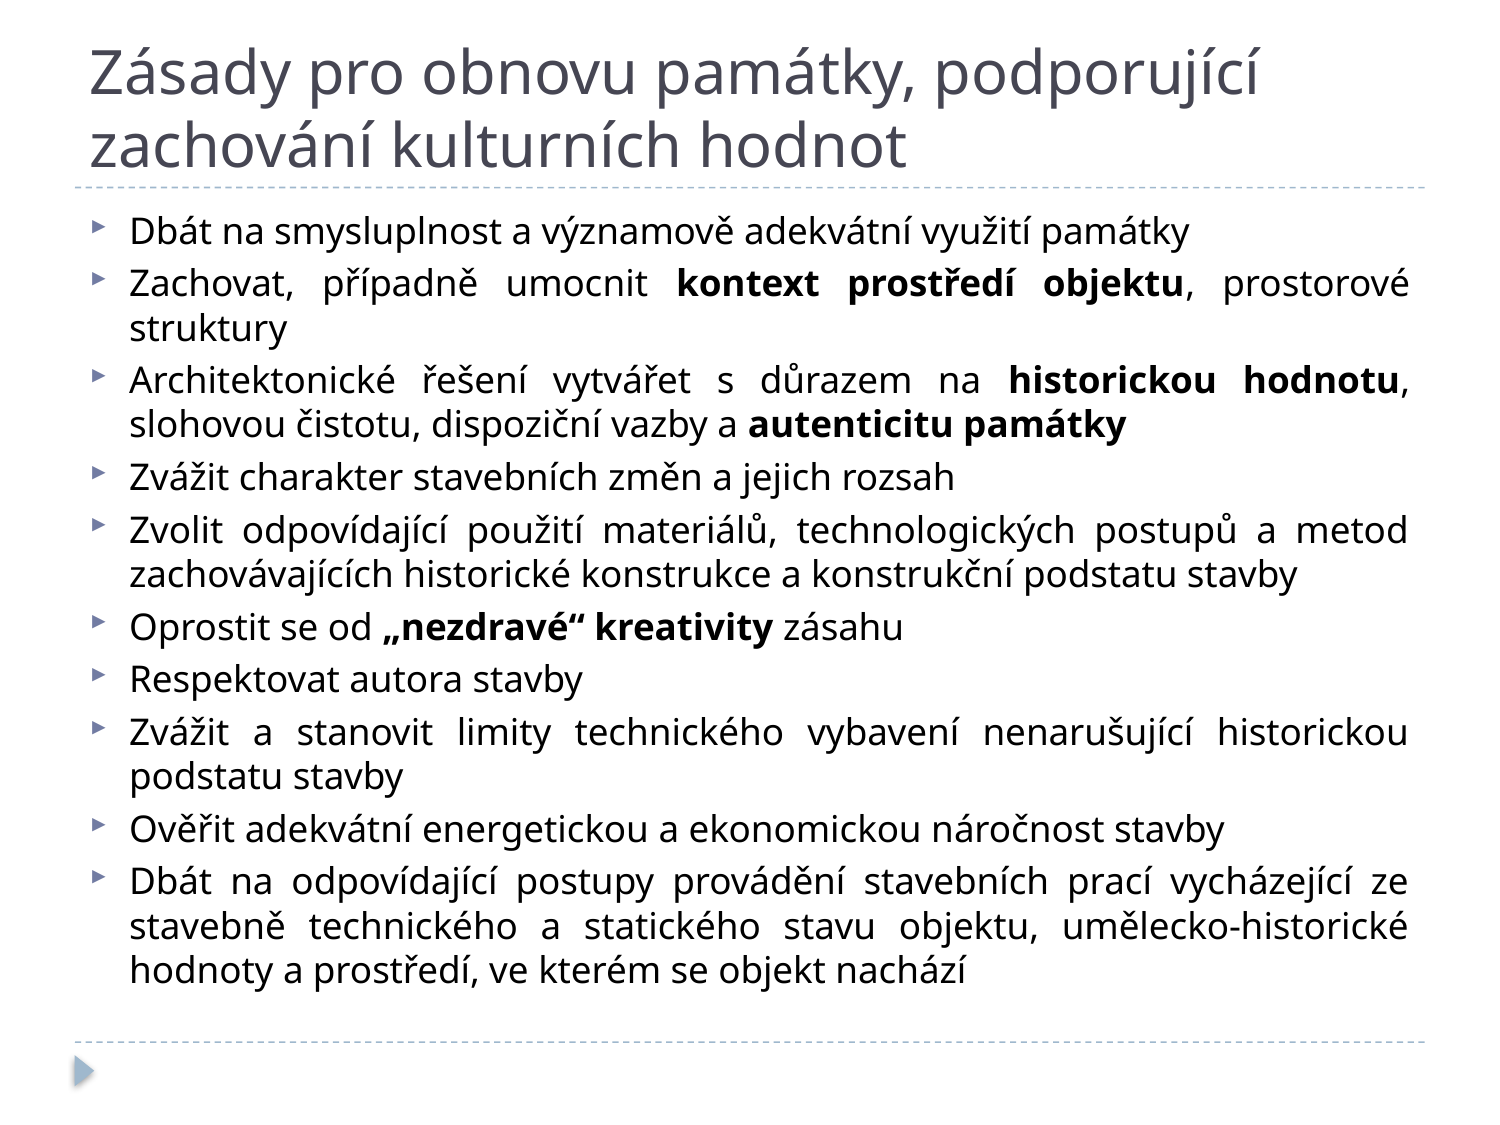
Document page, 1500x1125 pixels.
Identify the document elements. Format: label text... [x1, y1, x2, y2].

list Dbát na smysluplnost a významově adekvátní využití památky Zachovat, případně umocnit kontext prostředí objektu, prostorové struktury Architektonické řešení vytvářet s důrazem na historickou hodnotu, slohovou čistotu, dispoziční vazby a autenticitu památky Zvážit charakter stavebních změn a jejich rozsah Zvolit odpovídající použití materiálů, technologických postupů a metod zachovávajících historické konstrukce a konstrukční podstatu stavby Oprostit se od „nezdravé“ kreativity zásahu Respektovat autora stavby Zvážit a stanovit limity technického vybavení nenarušující historickou podstatu stavby Ověřit adekvátní energetickou a ekonomickou náročnost stavby Dbát na odpovídající postupy provádění stavebních prací vycházející ze stavebně technického a statického stavu objektu, umělecko-historické hodnoty a prostředí, ve kterém se objekt nachází [75, 200, 1425, 1010]
title Zásady pro obnovu památky, podporující zachování kulturních hodnot [75, 24, 1425, 188]
